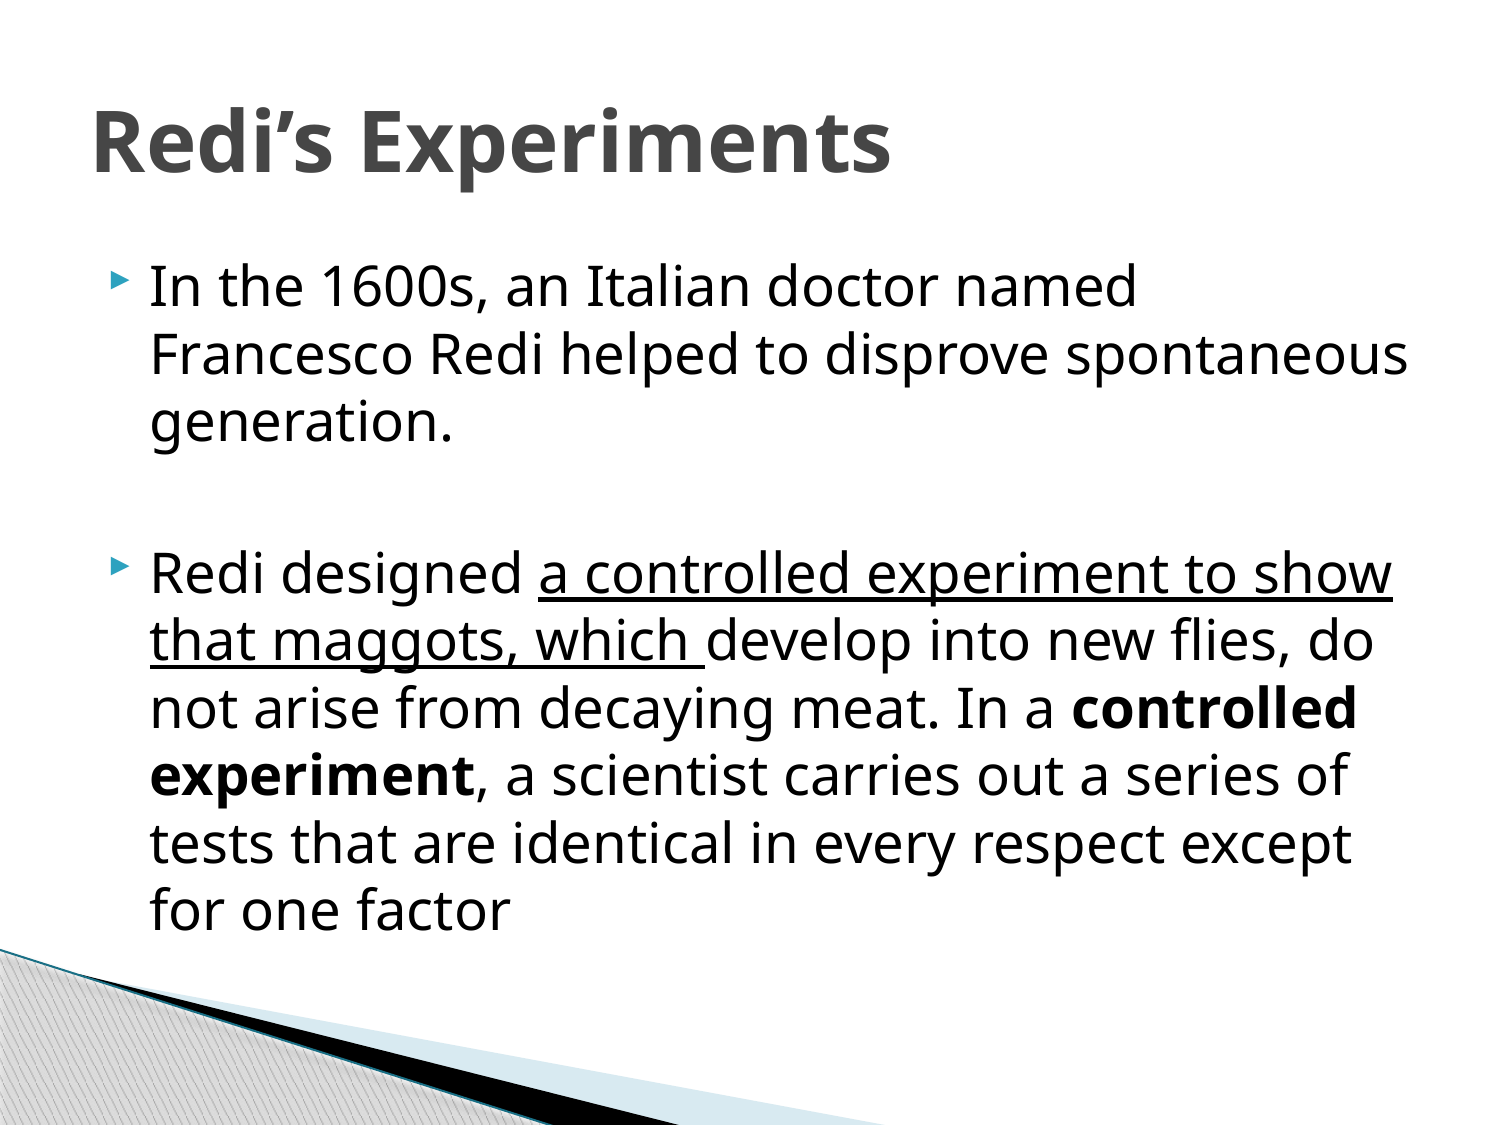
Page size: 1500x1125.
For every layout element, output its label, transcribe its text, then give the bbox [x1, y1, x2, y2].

title Redi’s Experiments [75, 45, 1425, 233]
list In the 1600s, an Italian doctor named Francesco Redi helped to disprove spontaneous generation. Redi designed a controlled experiment to show that maggots, which develop into new flies, do not arise from decaying meat. In a controlled experiment, a scientist carries out a series of tests that are identical in every respect except for one factor [75, 243, 1425, 986]
